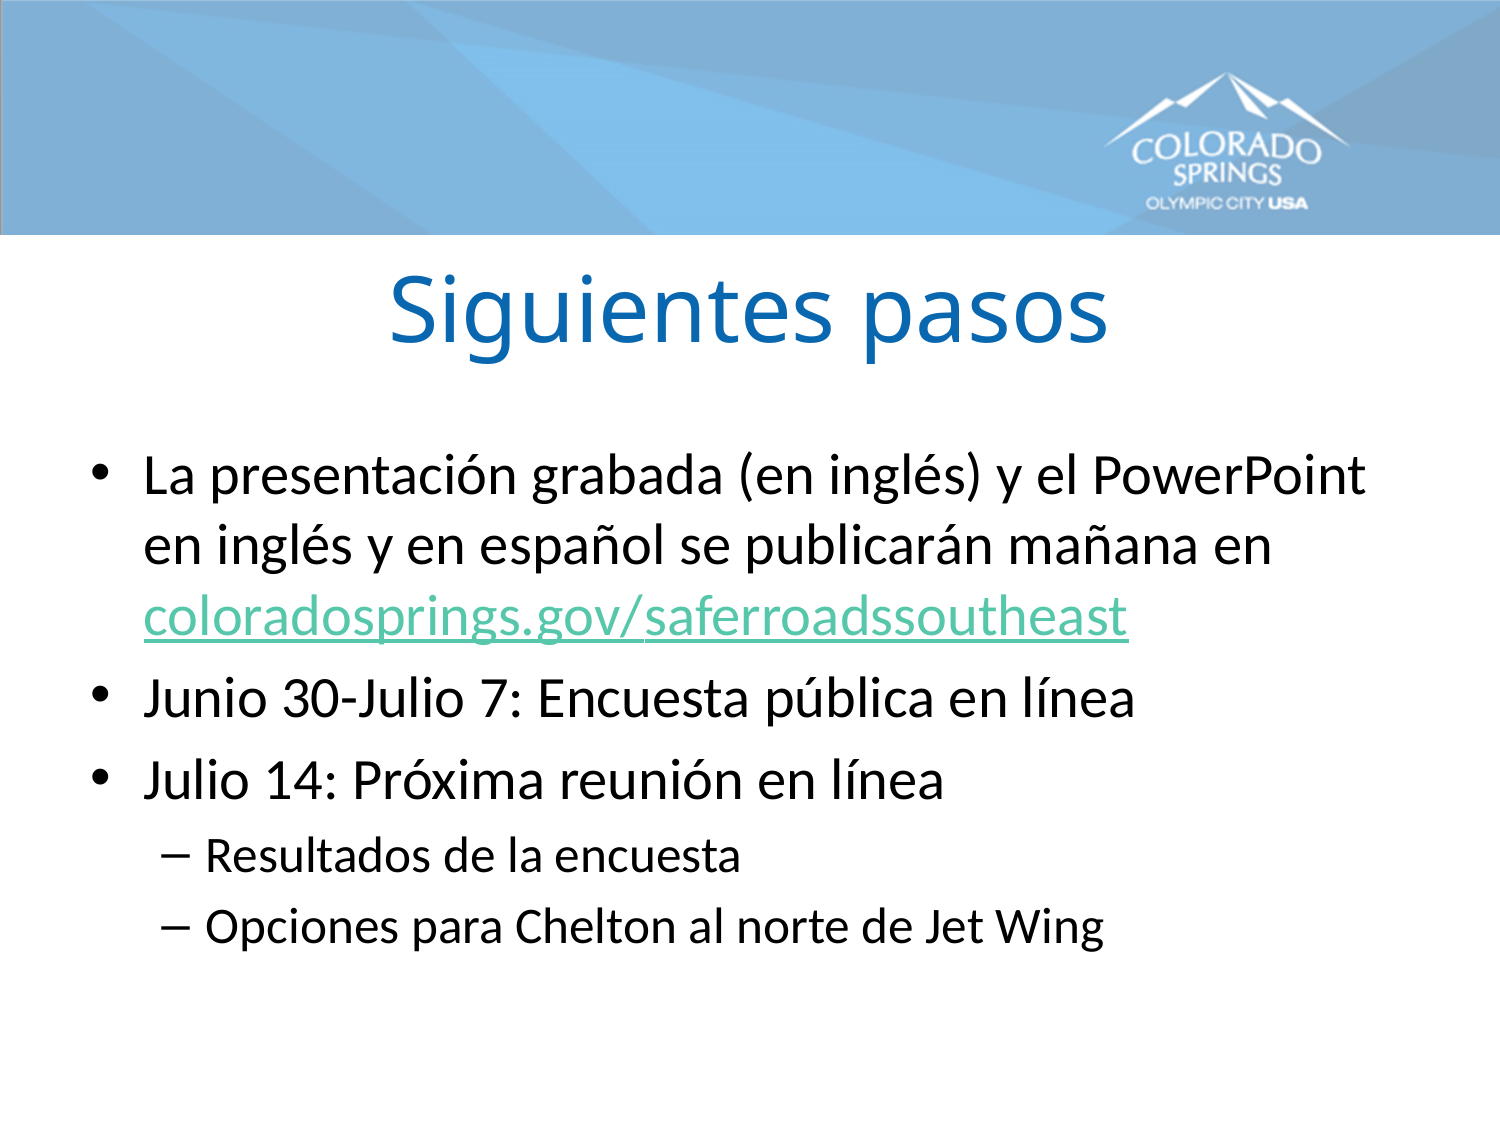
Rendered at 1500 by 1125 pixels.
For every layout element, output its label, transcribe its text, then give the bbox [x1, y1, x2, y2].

picture [0, 0, 1500, 235]
title Siguientes pasos [75, 212, 1425, 400]
list La presentación grabada (en inglés) y el PowerPoint en inglés y en español se publicarán mañana en coloradosprings.gov/saferroadssoutheast Junio 30-Julio 7: Encuesta pública en línea Julio 14: Próxima reunión en línea Resultados de la encuesta Opciones para Chelton al norte de Jet Wing [75, 427, 1425, 971]
